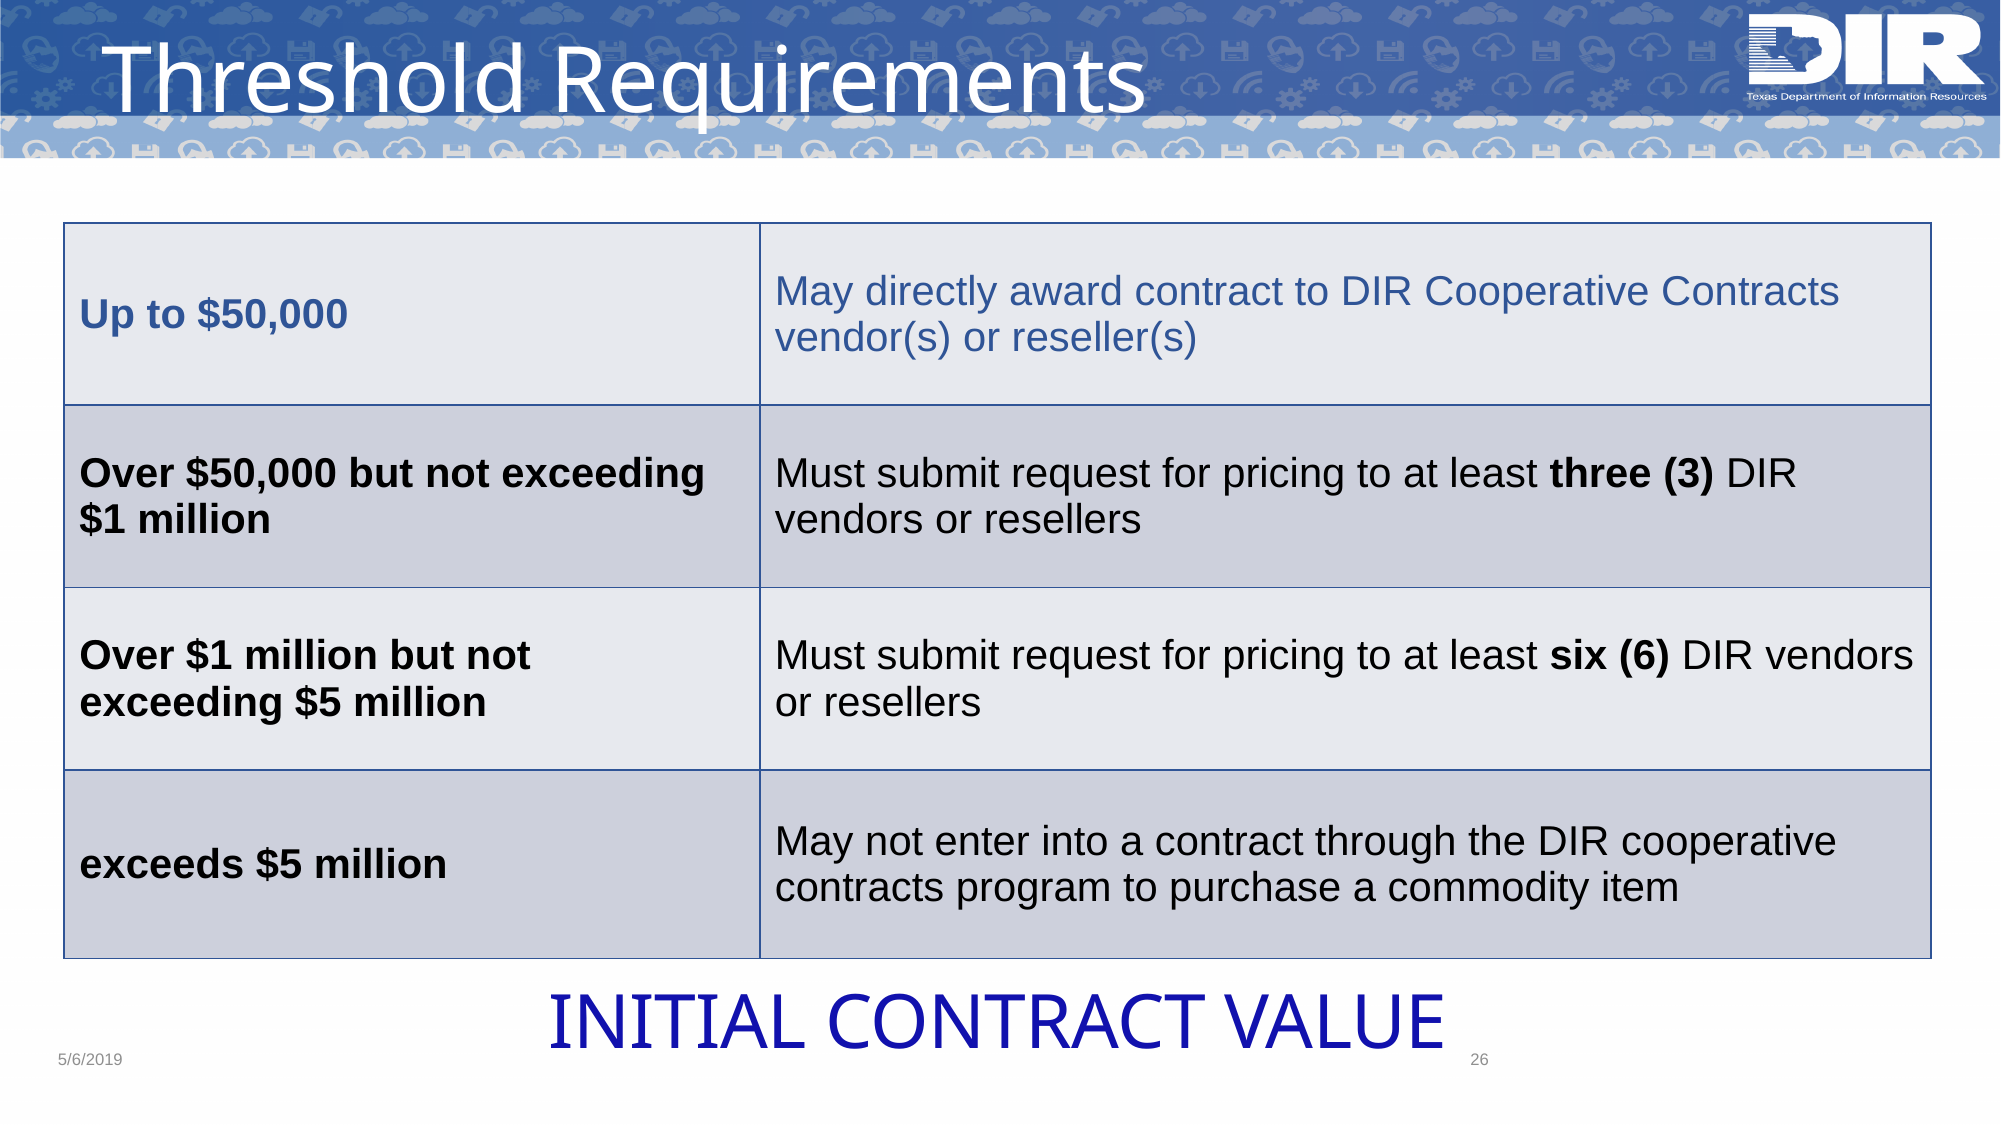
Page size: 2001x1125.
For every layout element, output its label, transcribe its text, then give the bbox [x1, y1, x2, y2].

table_cell Over $50,000 but not exceeding $1 million [65, 406, 759, 587]
table_cell exceeds $5 million [65, 771, 759, 958]
text_box Initial CONTRACT VALUE [349, 966, 1646, 1072]
table_cell May not enter into a contract through the DIR cooperative contracts program to purchase a commodity item [761, 771, 1930, 958]
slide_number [42, 1028, 248, 1089]
table_cell Must submit request for pricing to at least six (6) DIR vendors or resellers [761, 588, 1930, 769]
table_header Up to $50,000 [65, 224, 759, 404]
table_header May directly award contract to DIR Cooperative Contracts vendor(s) or reseller(s) [761, 224, 1930, 404]
table_cell Over $1 million but not exceeding $5 million [65, 588, 759, 769]
picture [0, 0, 2001, 1125]
slide_number 26 [1418, 1028, 1504, 1089]
title Threshold Requirements [86, 2, 1737, 155]
table_cell Must submit request for pricing to at least three (3) DIR vendors or resellers [761, 406, 1930, 587]
